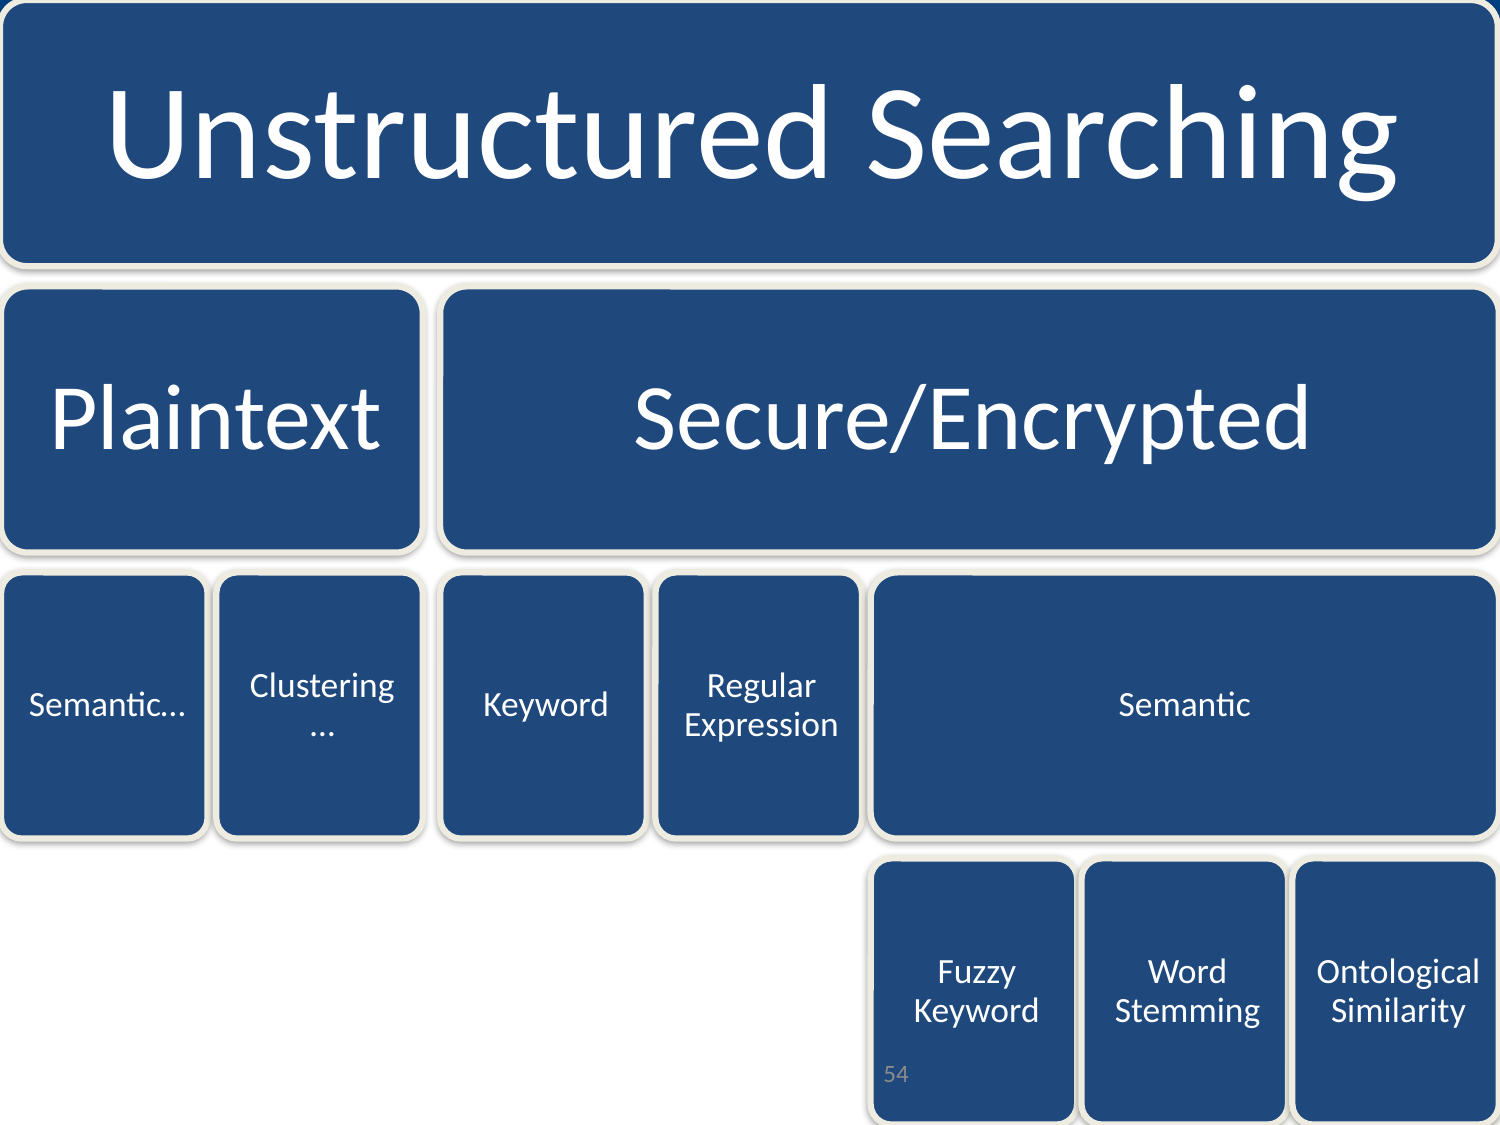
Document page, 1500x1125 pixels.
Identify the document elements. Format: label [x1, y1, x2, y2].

list [0, 0, 1500, 1125]
